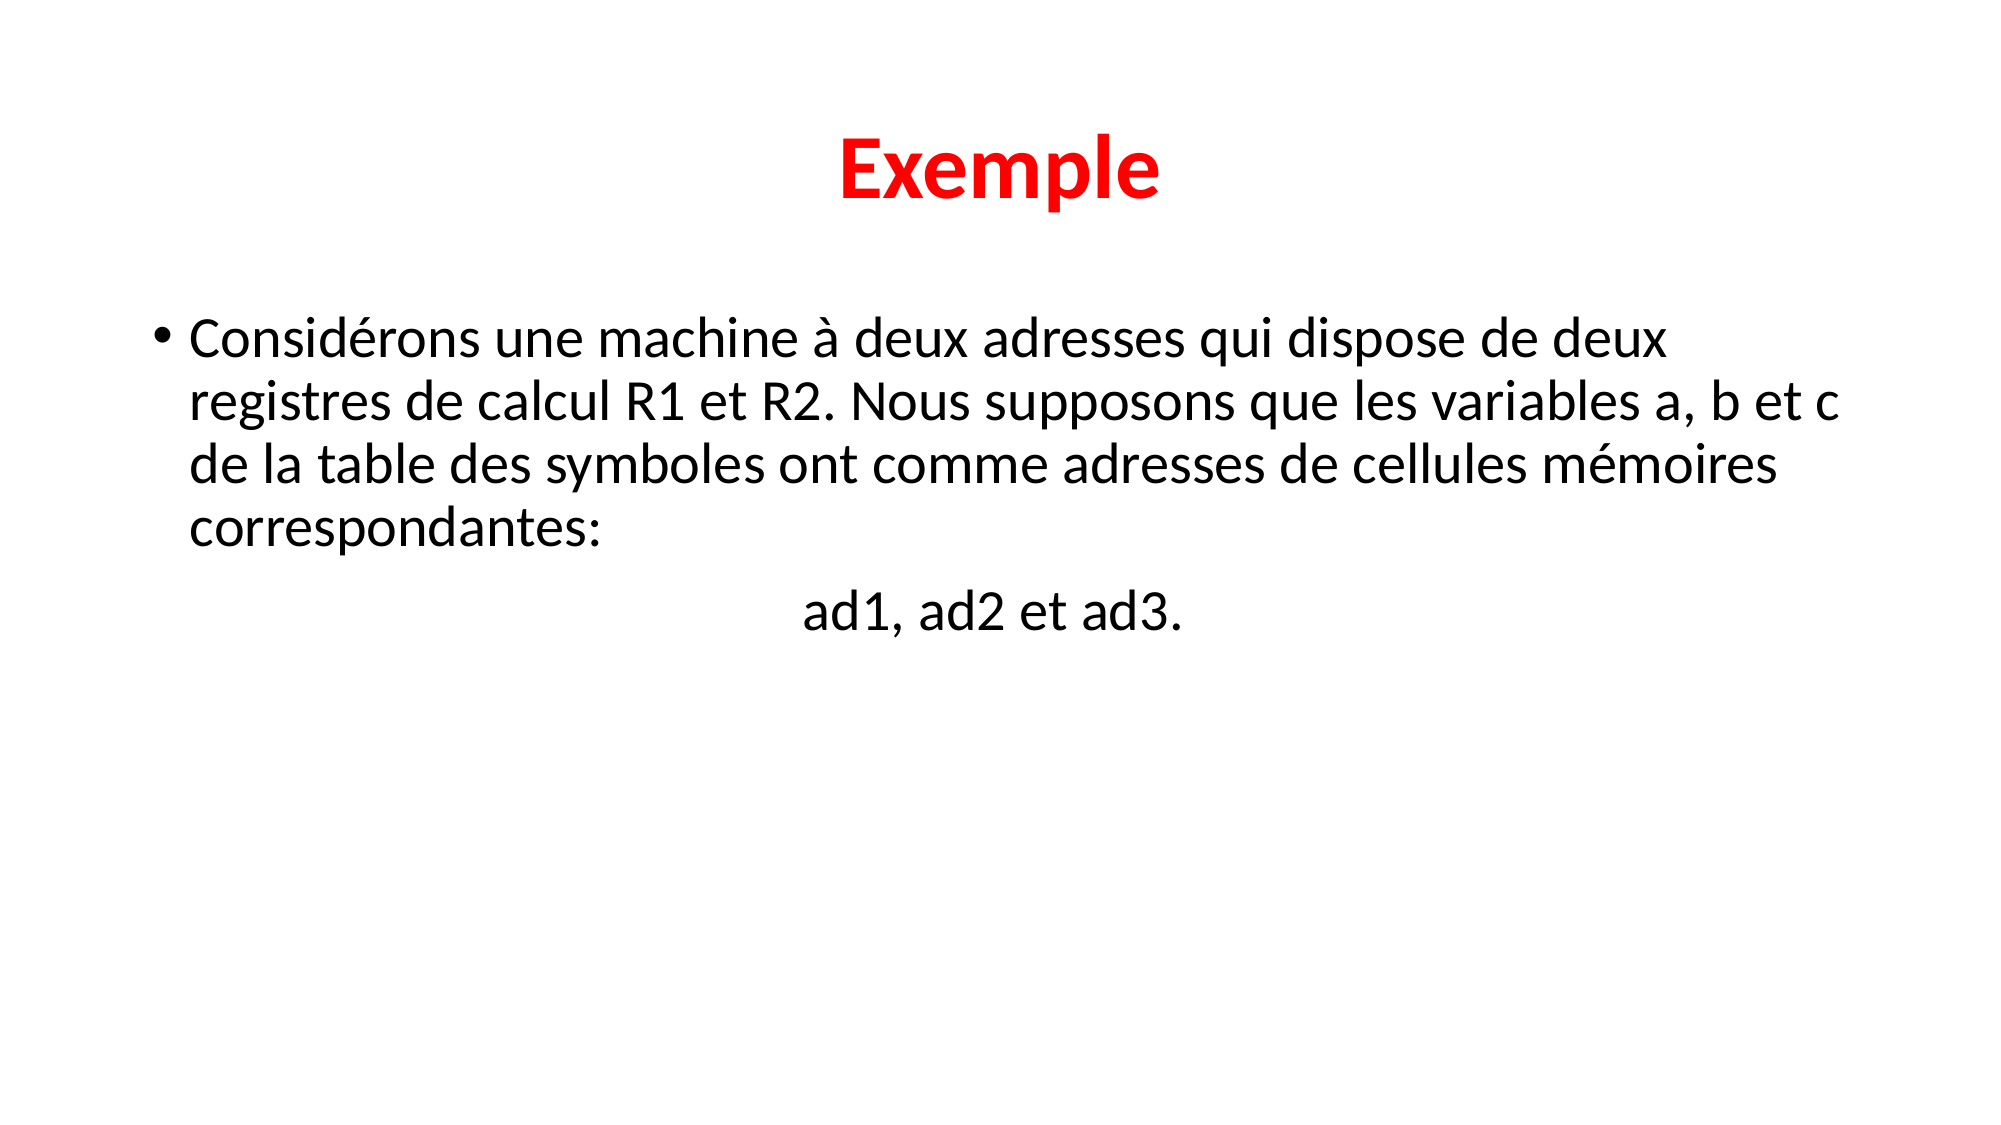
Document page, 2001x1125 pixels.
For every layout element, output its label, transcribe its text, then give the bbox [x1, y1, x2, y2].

title Exemple [137, 59, 1863, 278]
list Considérons une machine à deux adresses qui dispose de deux registres de calcul R1 et R2. Nous supposons que les variables a, b et c de la table des symboles ont comme adresses de cellules mémoires correspondantes: ad1, ad2 et ad3. [137, 299, 1863, 1014]
